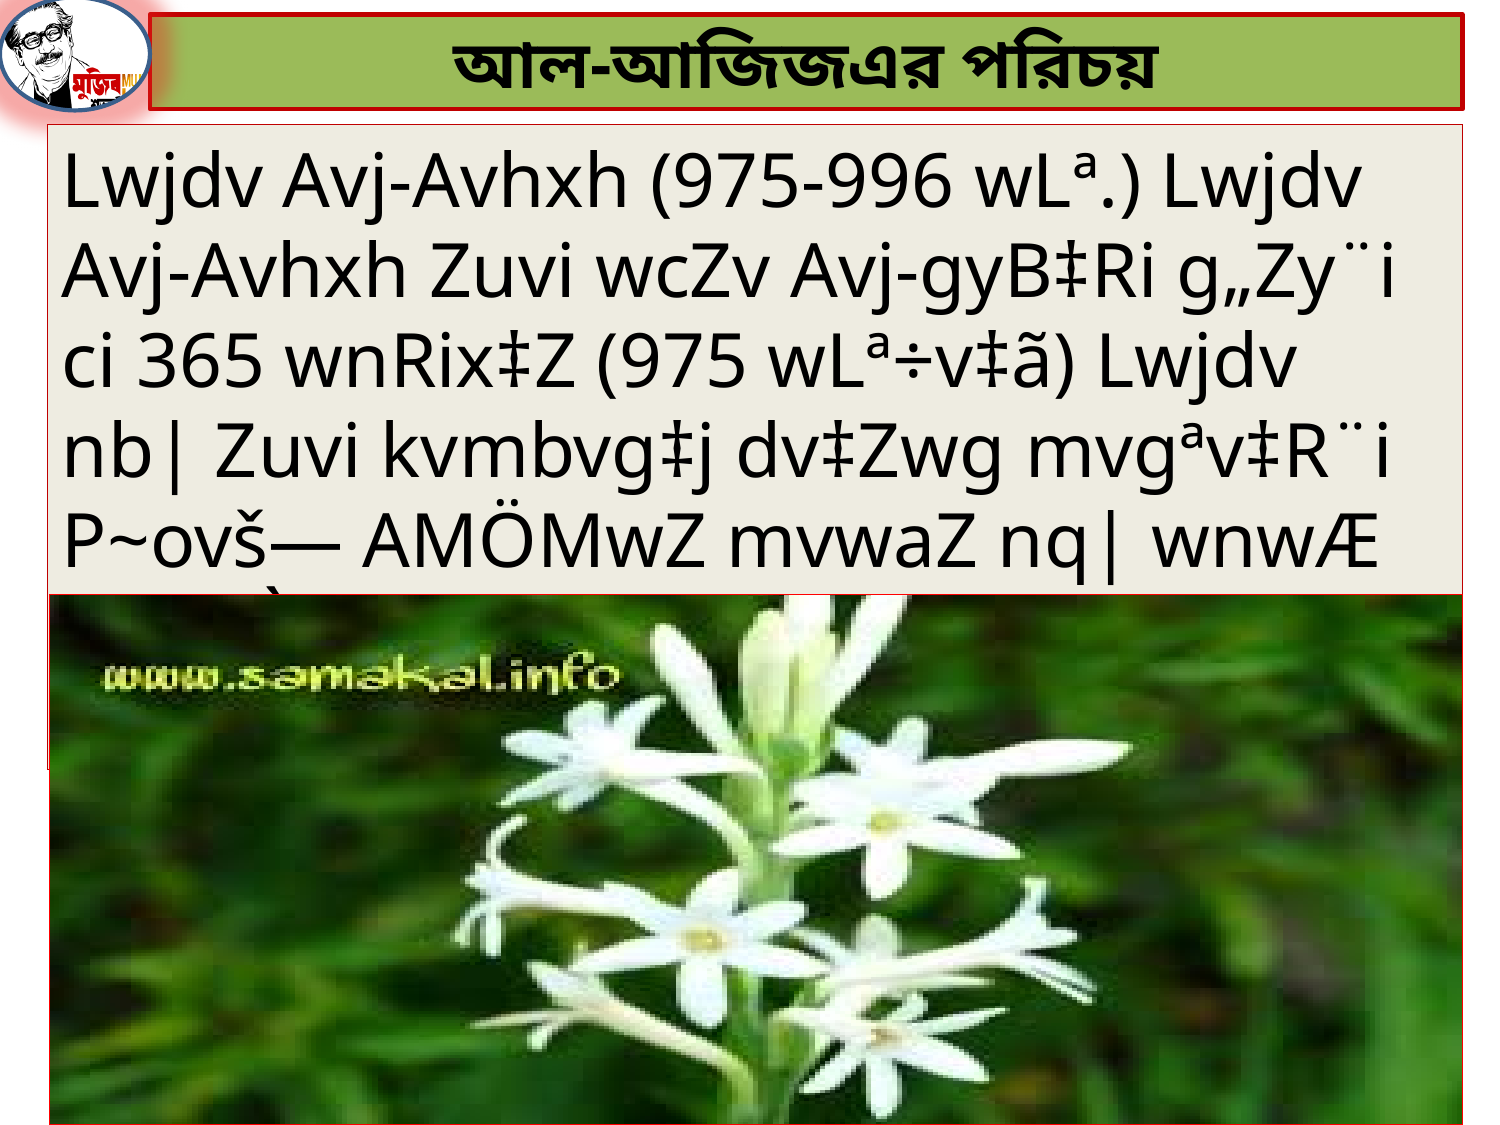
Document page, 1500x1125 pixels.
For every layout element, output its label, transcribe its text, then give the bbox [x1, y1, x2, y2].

text_box [0, 0, 153, 113]
text_box Lwjdv Avj-Avhxh (975-996 wLª.) Lwjdv Avj-Avhxh Zuvi wcZv Avj-gyB‡Ri g„Zy¨i ci 365 wnRix‡Z (975 wLª÷v‡ã) Lwjdv nb| Zuvi kvmbvg‡j dv‡Zwg mvgªv‡R¨i P~ovš— AMÖMwZ mvwaZ nq| wnwÆ e‡jb, ÒZuvi kvmbvg‡j dv‡Zwg esk †MŠi‡ei kxl©‡`‡k Av‡ivnY K‡i|Ó [47, 124, 1463, 770]
text_box আল-আজিজএর পরিচয় [168, 12, 1465, 111]
text_box [49, 594, 1463, 1125]
